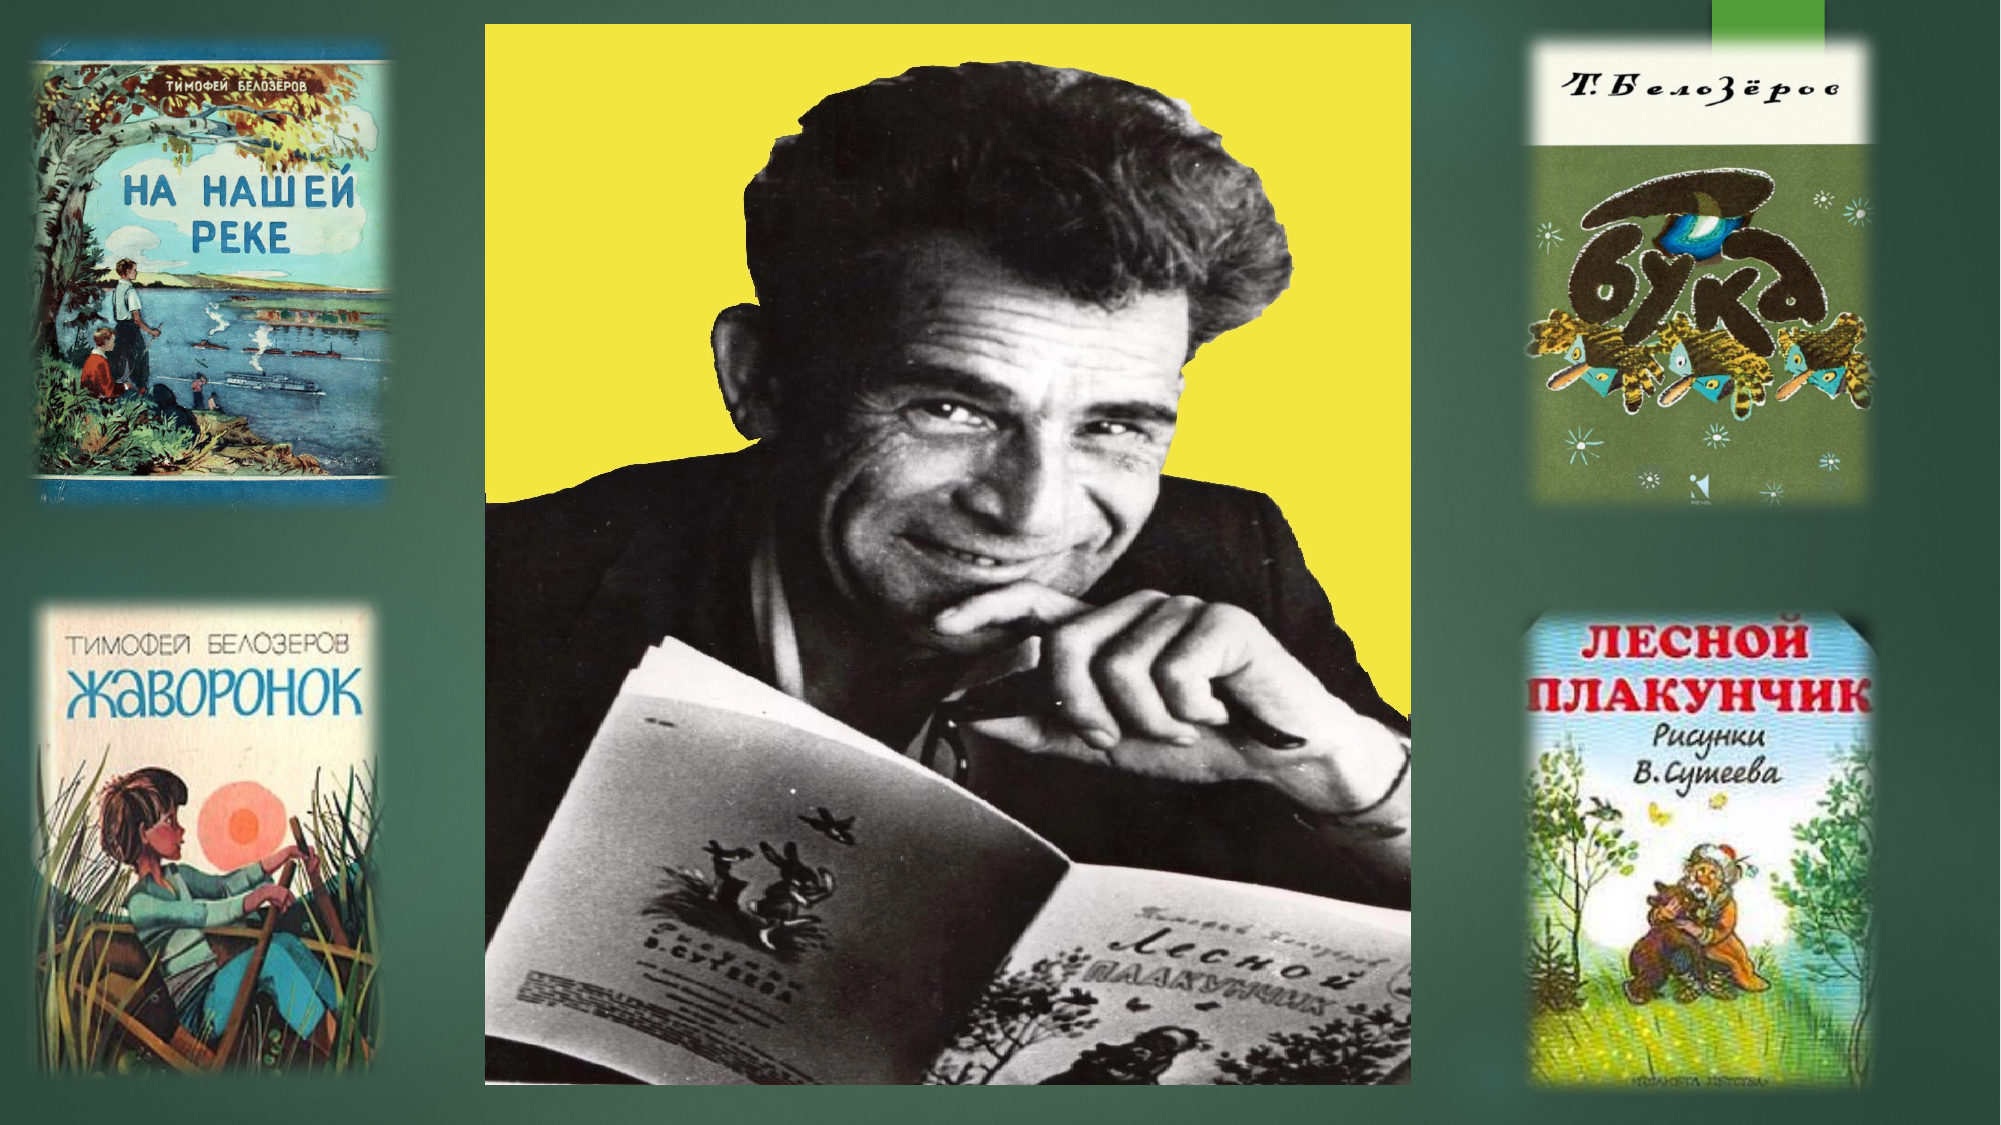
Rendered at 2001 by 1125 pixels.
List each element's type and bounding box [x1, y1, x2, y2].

picture [0, 24, 663, 1125]
picture [1312, 0, 1884, 520]
list [485, 24, 1411, 1085]
picture [1411, 603, 1884, 1125]
